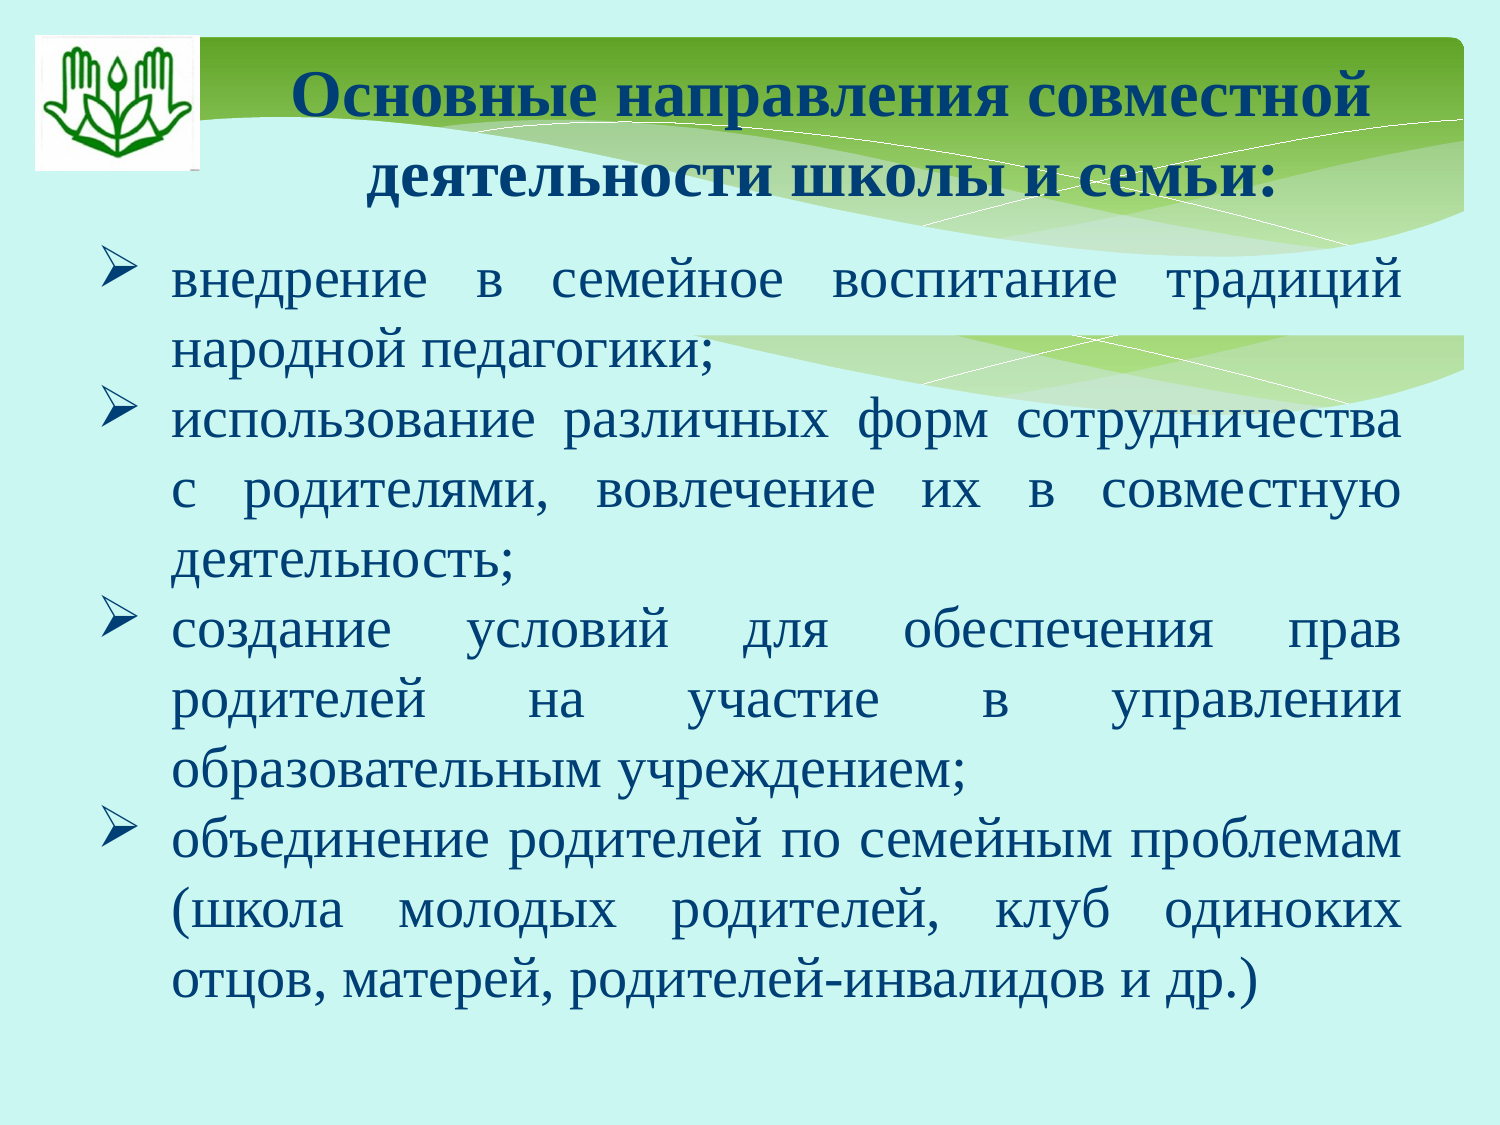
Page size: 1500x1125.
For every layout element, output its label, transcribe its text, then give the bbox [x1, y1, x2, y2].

text_box Основные направления совместной деятельности школы и семьи: [199, 42, 1465, 218]
text_box внедрение в семейное воспитание традиций народной педагогики; использование различных форм сотрудничества с родителями, вовлечение их в совместную деятельность; создание условий для обеспечения прав родителей на участие в управлении образовательным учреждением; объединение родителей по семейным проблемам (школа молодых родителей, клуб одиноких отцов, матерей, родителей-инвалидов и др.) [81, 231, 1418, 1017]
picture [34, 34, 200, 171]
